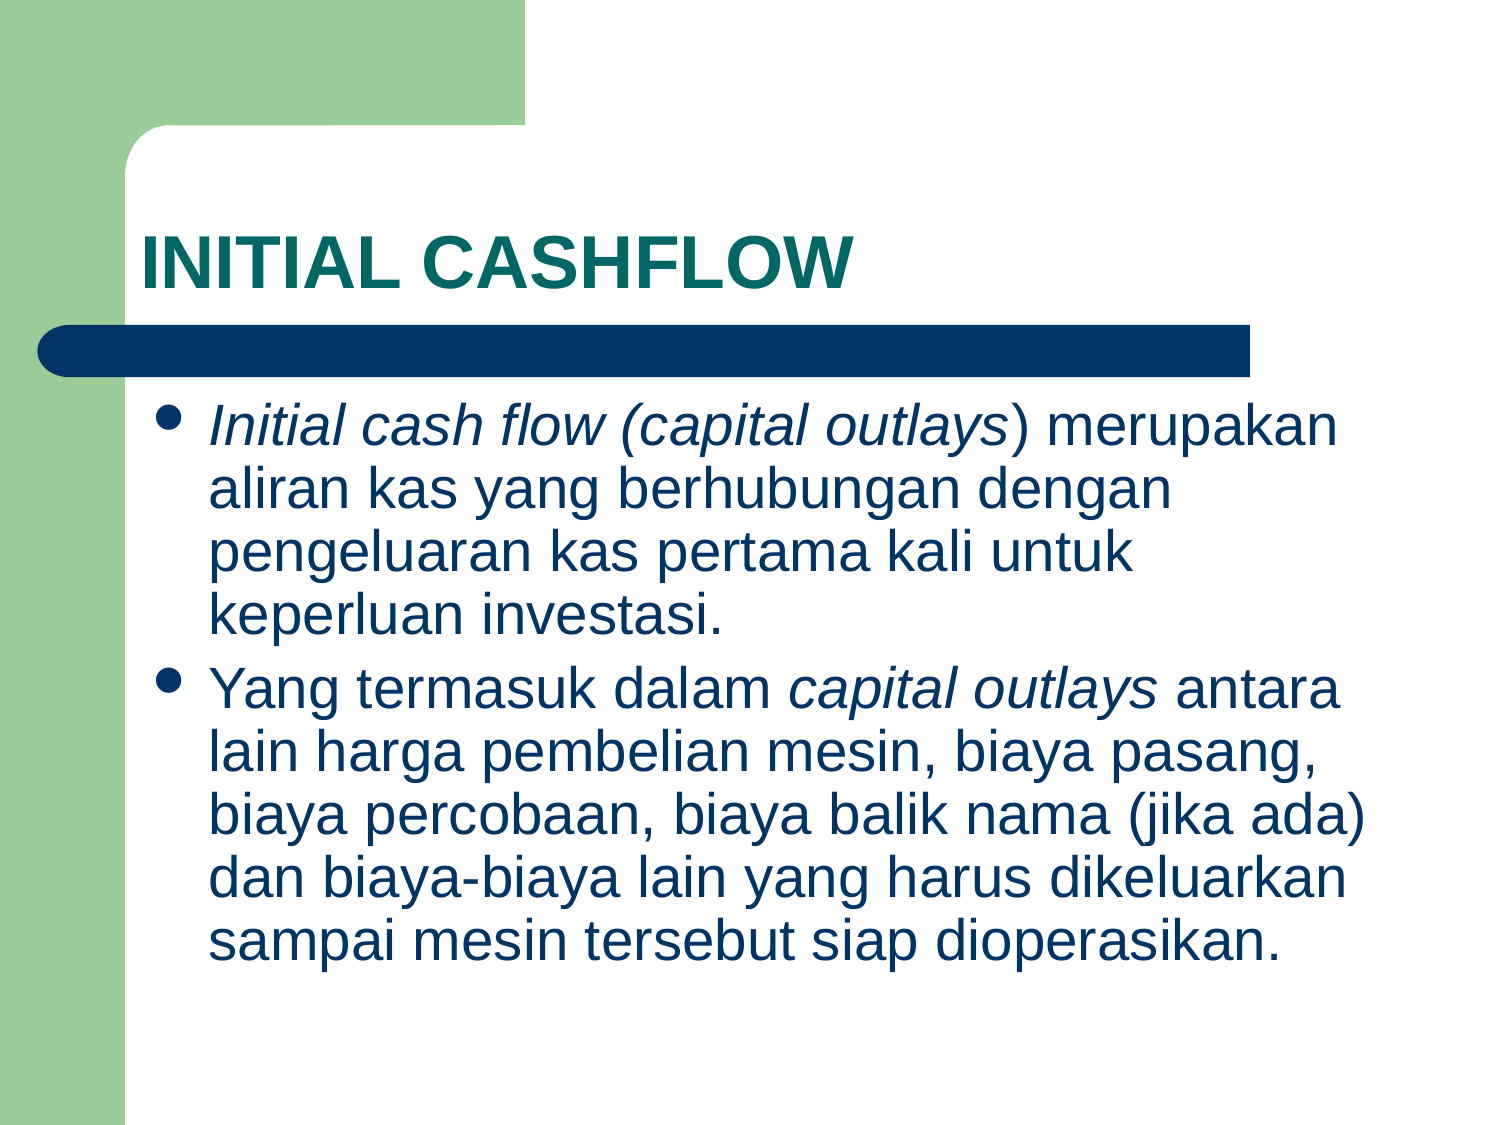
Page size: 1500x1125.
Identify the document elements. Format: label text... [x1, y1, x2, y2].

title INITIAL CASHFLOW [125, 125, 1425, 313]
list Initial cash flow (capital outlays) merupakan aliran kas yang berhubungan dengan pengeluaran kas pertama kali untuk keperluan investasi. Yang termasuk dalam capital outlays antara lain harga pembelian mesin, biaya pasang, biaya percobaan, biaya balik nama (jika ada) dan biaya-biaya lain yang harus dikeluarkan sampai mesin tersebut siap dioperasikan. [137, 387, 1400, 999]
